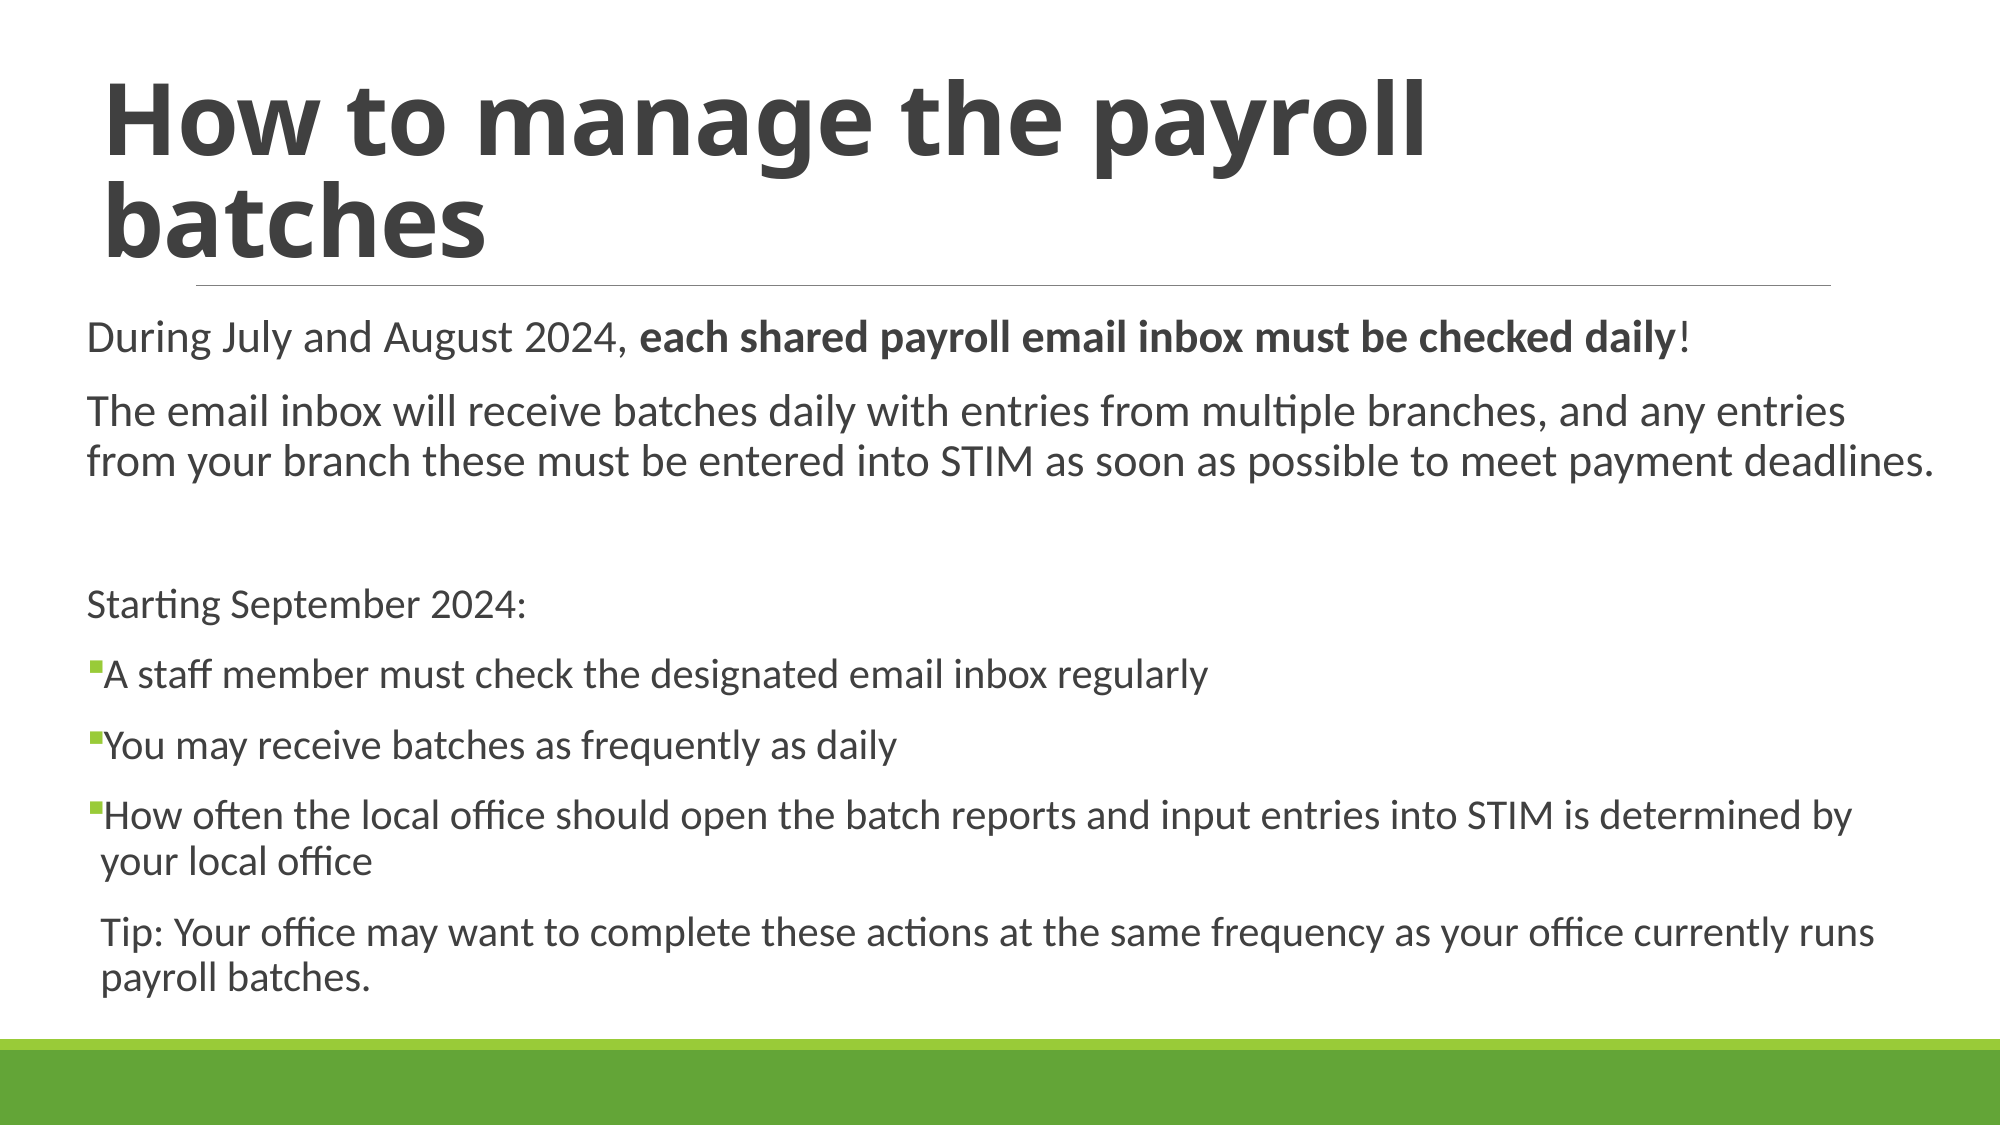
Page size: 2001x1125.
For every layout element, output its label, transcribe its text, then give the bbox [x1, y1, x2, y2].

title How to manage the payroll batches [86, 47, 1830, 285]
list During July and August 2024, each shared payroll email inbox must be checked daily! The email inbox will receive batches daily with entries from multiple branches, and any entries from your branch these must be entered into STIM as soon as possible to meet payment deadlines. Starting September 2024: A staff member must check the designated email inbox regularly You may receive batches as frequently as daily How often the local office should open the batch reports and input entries into STIM is determined by your local office Tip: Your office may want to complete these actions at the same frequency as your office currently runs payroll batches. [86, 304, 1940, 1048]
